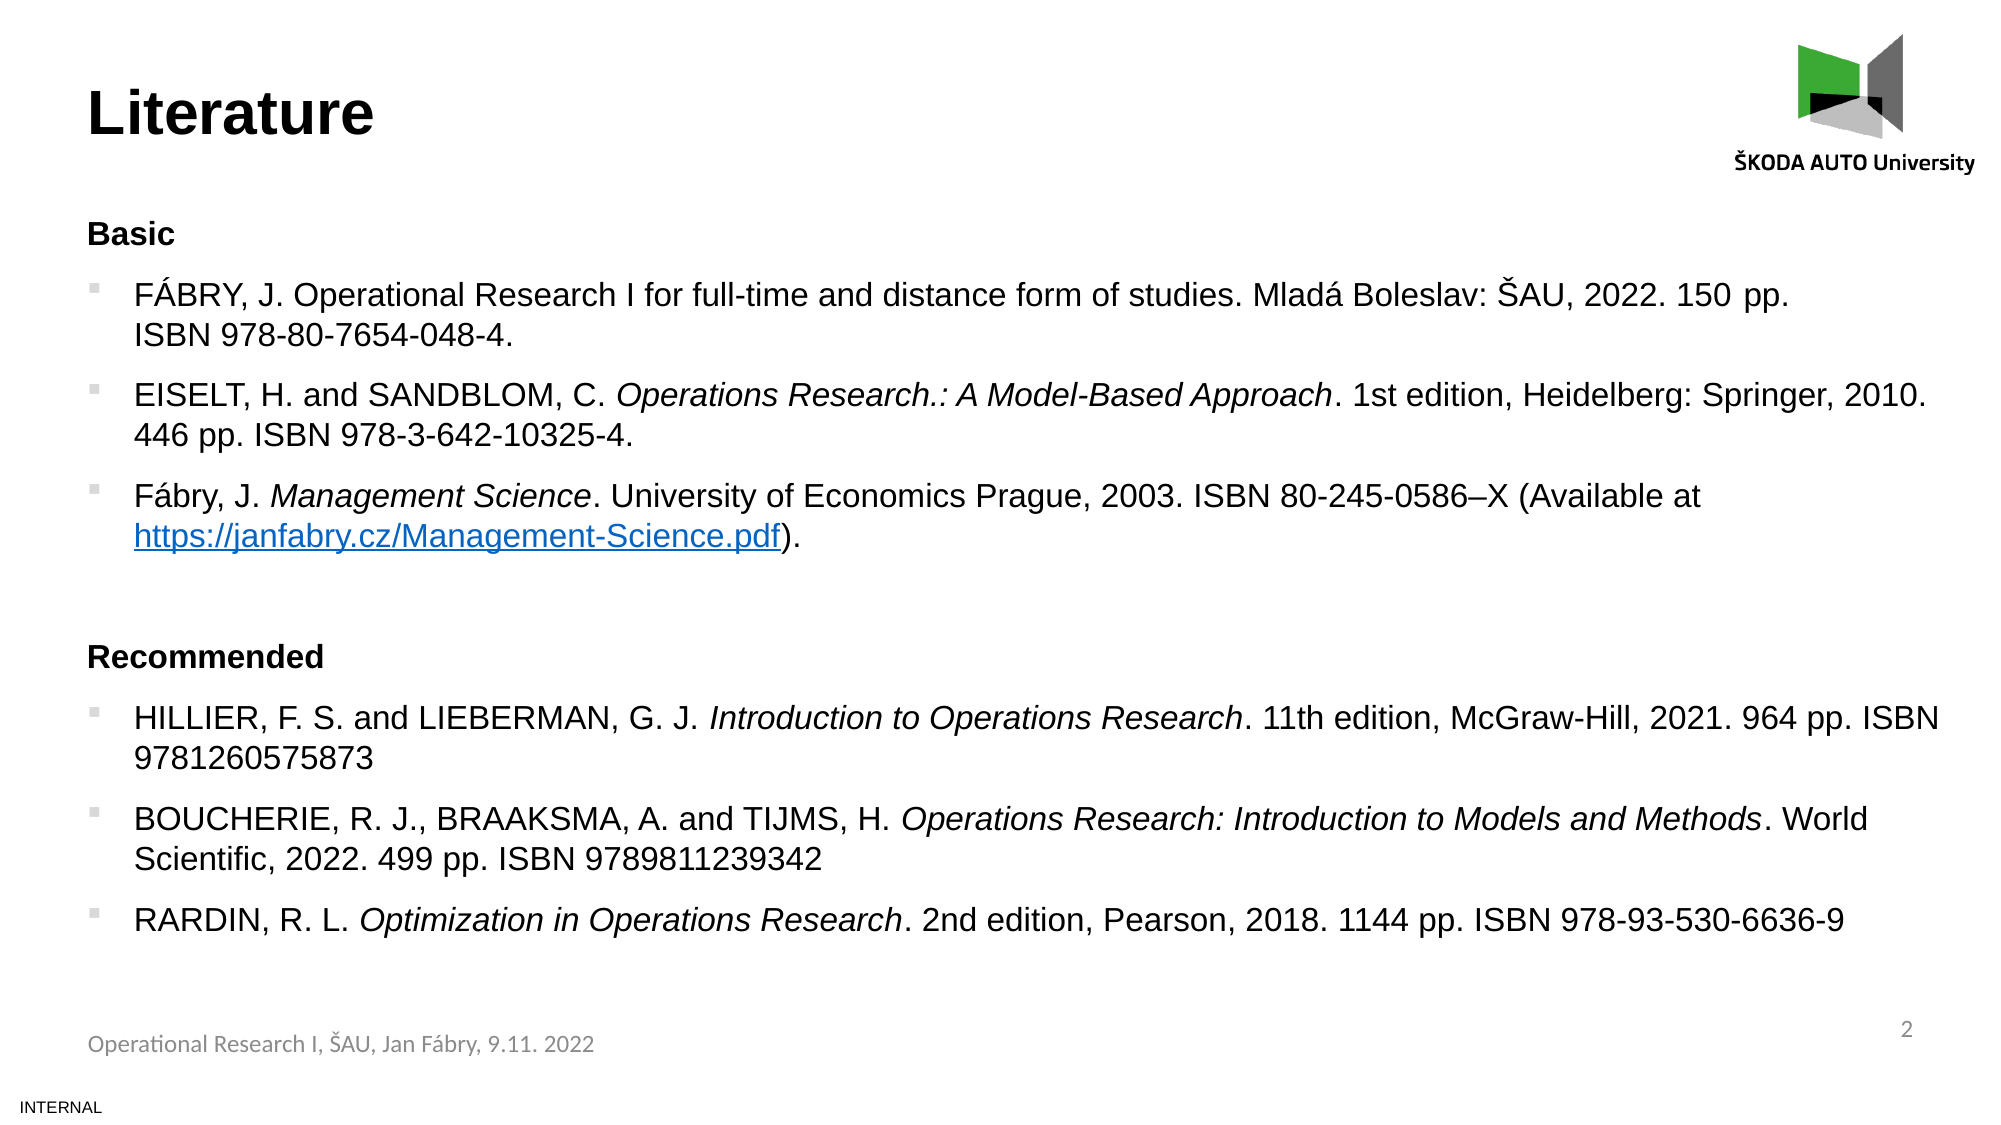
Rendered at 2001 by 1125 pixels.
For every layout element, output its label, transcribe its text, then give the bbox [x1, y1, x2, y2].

list Basic FÁBRY, J. Operational Research I for full-time and distance form of studies. Mladá Boleslav: ŠAU, 2022. 150 pp. ISBN 978-80-7654-048-4. EISELT, H. and SANDBLOM, C. Operations Research.: A Model-Based Approach. 1st edition, Heidelberg: Springer, 2010. 446 pp. ISBN 978-3-642-10325-4. Fábry, J. Management Science. University of Economics Prague, 2003. ISBN 80-245-0586–X (Available at https://janfabry.cz/Management-Science.pdf). Recommended HILLIER, F. S. and LIEBERMAN, G. J. Introduction to Operations Research. 11th edition, McGraw-Hill, 2021. 964 pp. ISBN 9781260575873 BOUCHERIE, R. J., BRAAKSMA, A. and TIJMS, H. Operations Research: Introduction to Models and Methods. World Scientific, 2022. 499 pp. ISBN 9789811239342 RARDIN, R. L. Optimization in Operations Research. 2nd edition, Pearson, 2018. 1144 pp. ISBN 978-93-530-6636-9 [71, 204, 1957, 916]
list Literature [72, 72, 1593, 158]
footer Operational Research I, ŠAU, Jan Fábry, 9.11. 2022 [72, 1012, 1148, 1073]
slide_number 2 [1876, 1003, 1929, 1053]
picture [1735, 34, 1975, 175]
